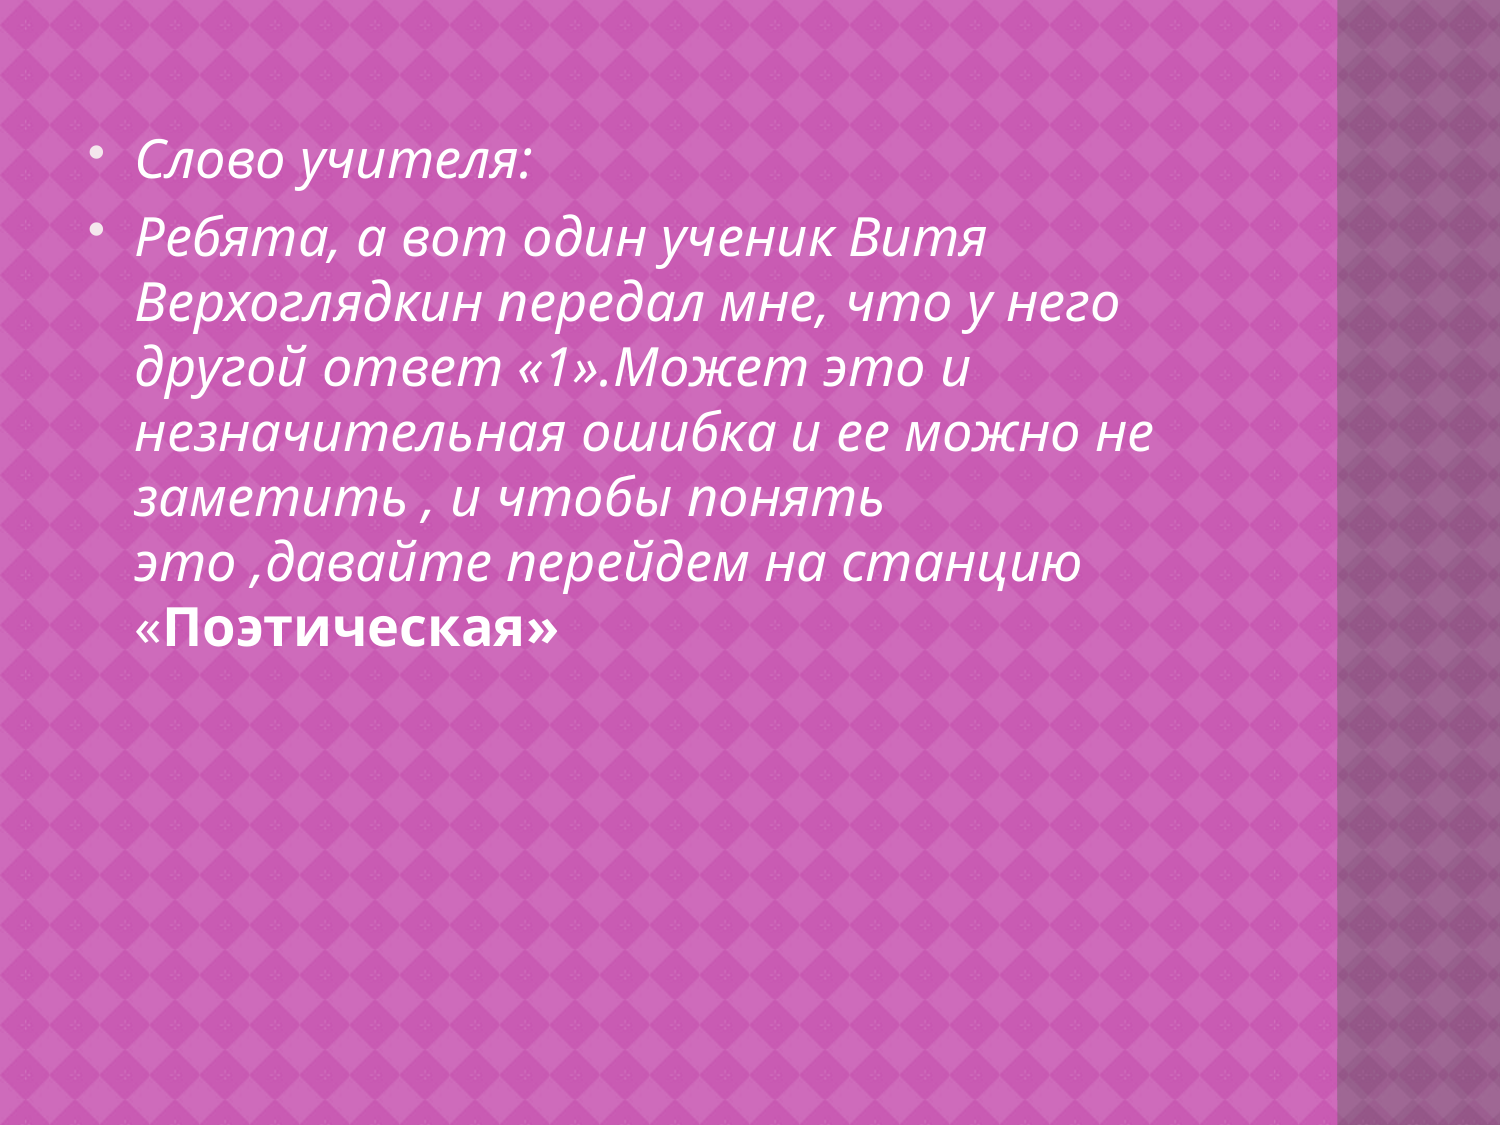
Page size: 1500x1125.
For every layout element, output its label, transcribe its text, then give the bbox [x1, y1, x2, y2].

list Слово учителя: Ребята, а вот один ученик Витя Верхоглядкин передал мне, что у него другой ответ «1».Может это и незначительная ошибка и ее можно не заметить , и чтобы понять это ,давайте перейдем на станцию «Поэтическая» [75, 117, 1263, 1059]
